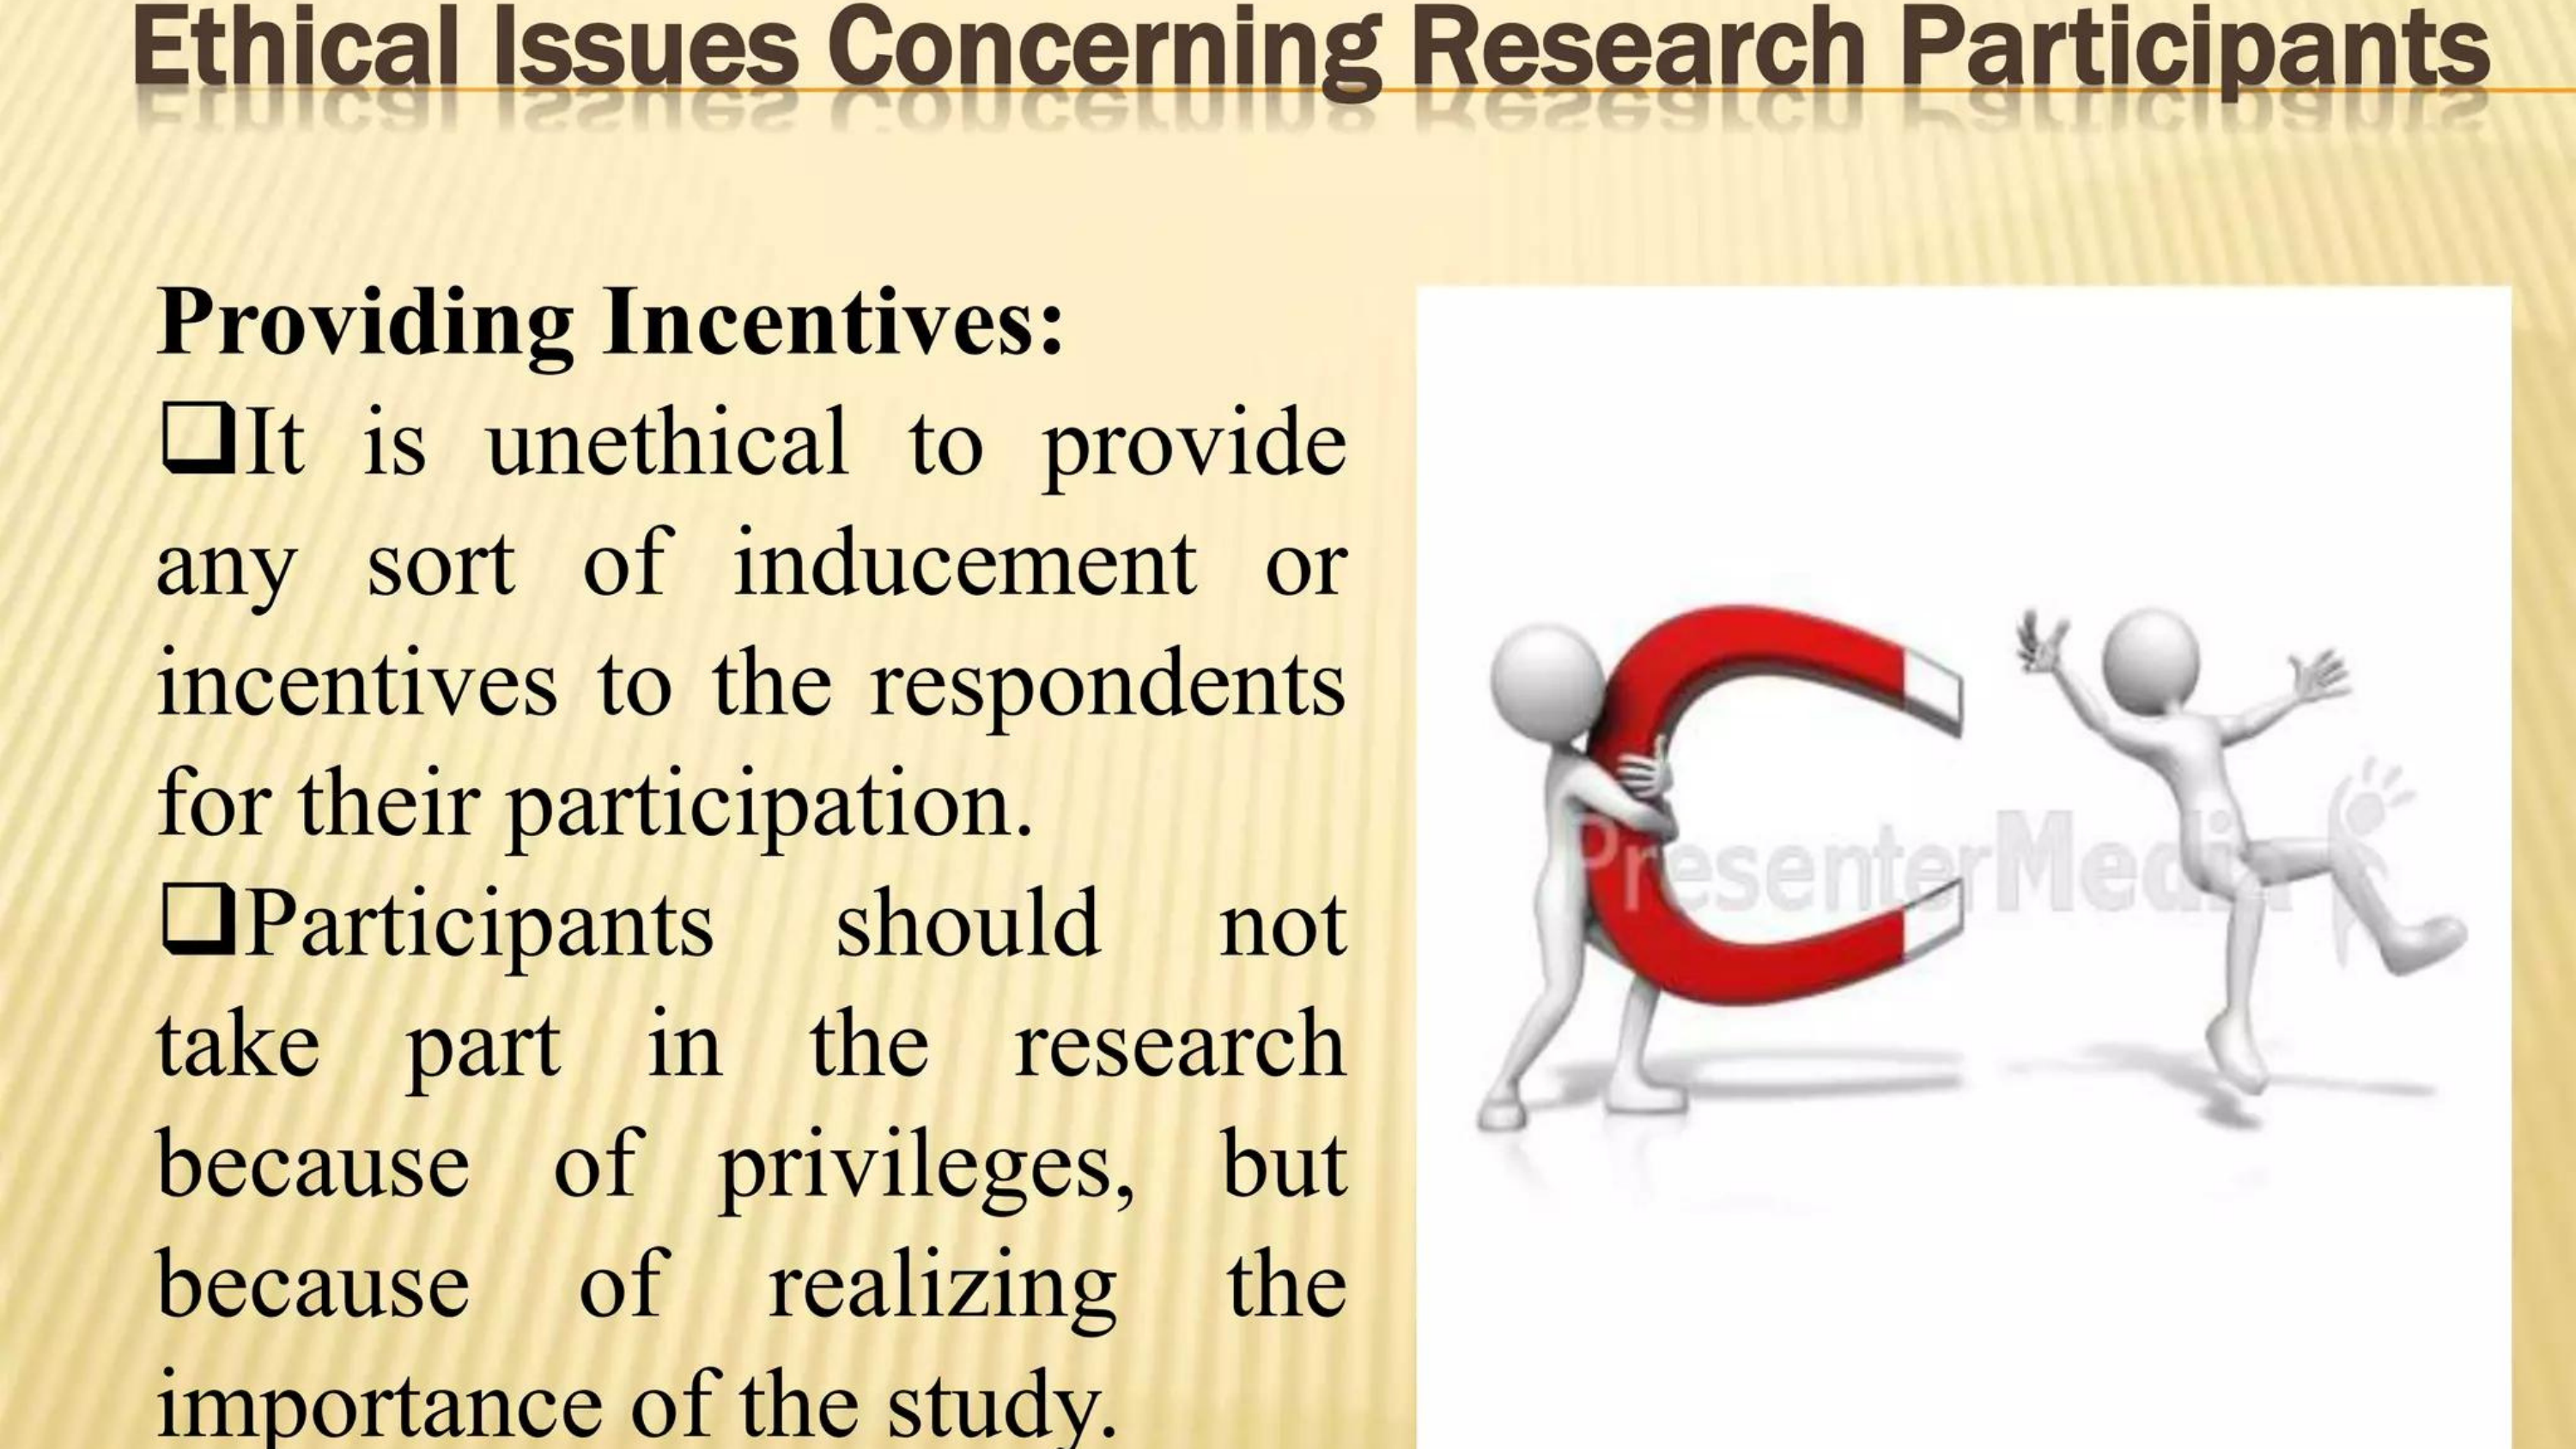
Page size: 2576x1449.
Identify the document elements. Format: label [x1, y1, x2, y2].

text_box [0, 0, 2576, 1449]
